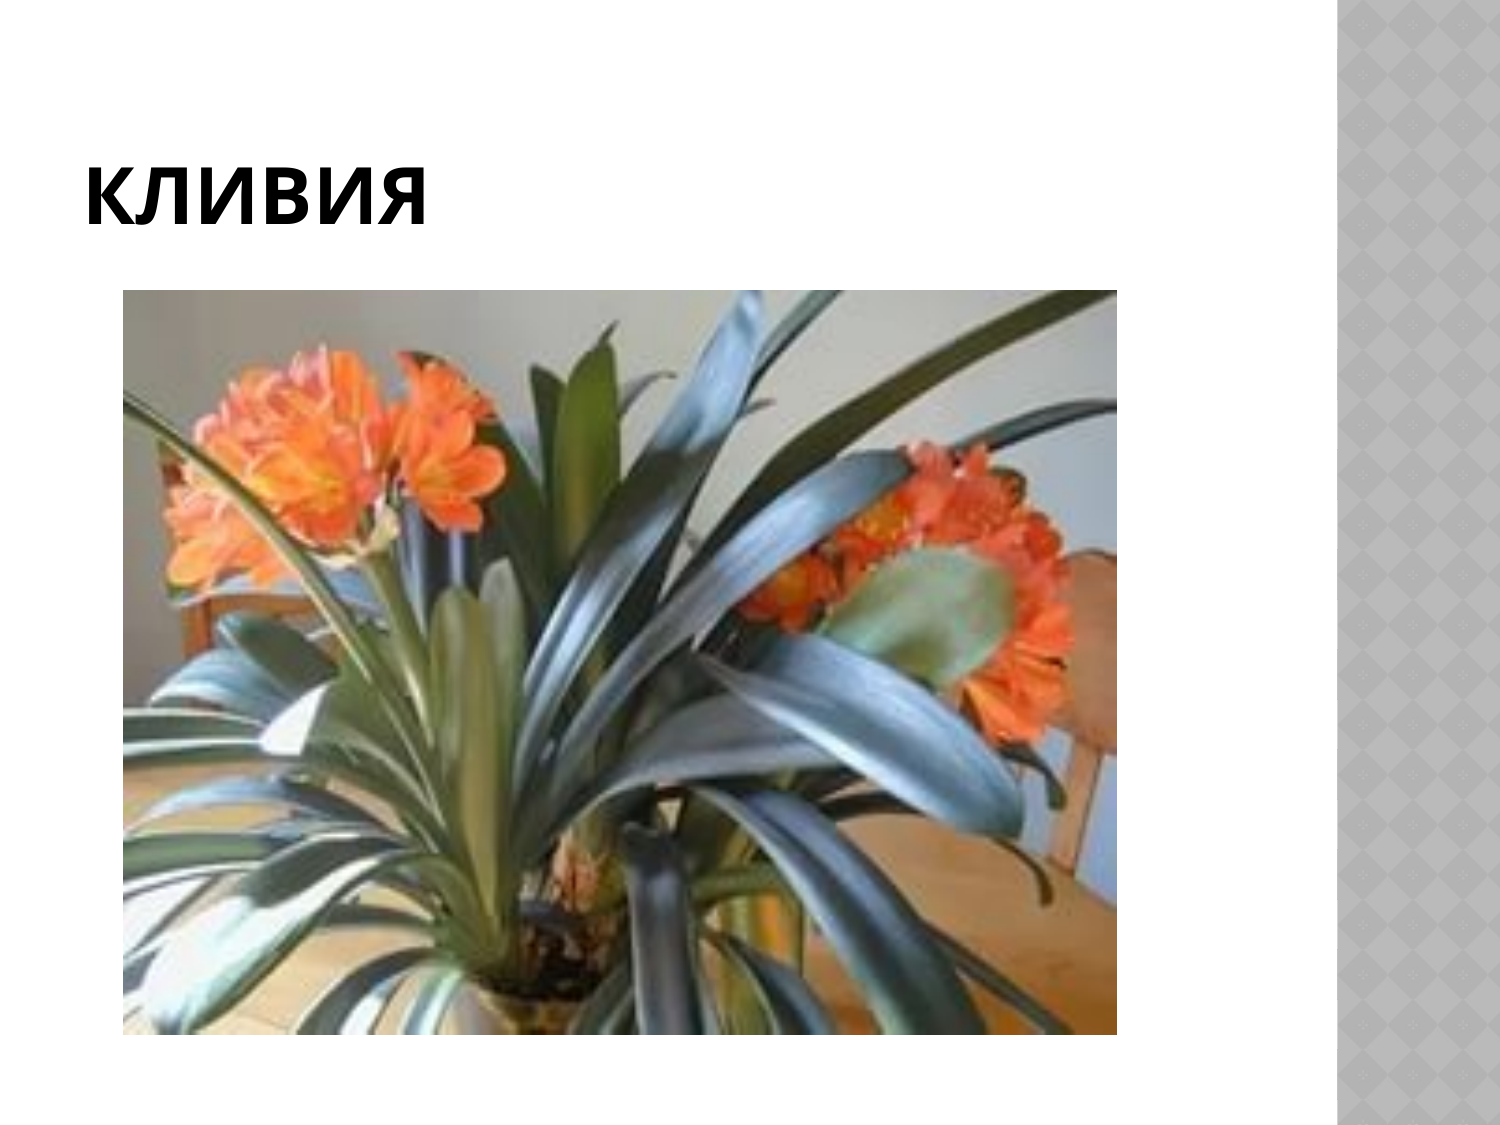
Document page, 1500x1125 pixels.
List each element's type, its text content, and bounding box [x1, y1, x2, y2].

title Кливия [75, 52, 1263, 240]
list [123, 290, 1117, 1036]
